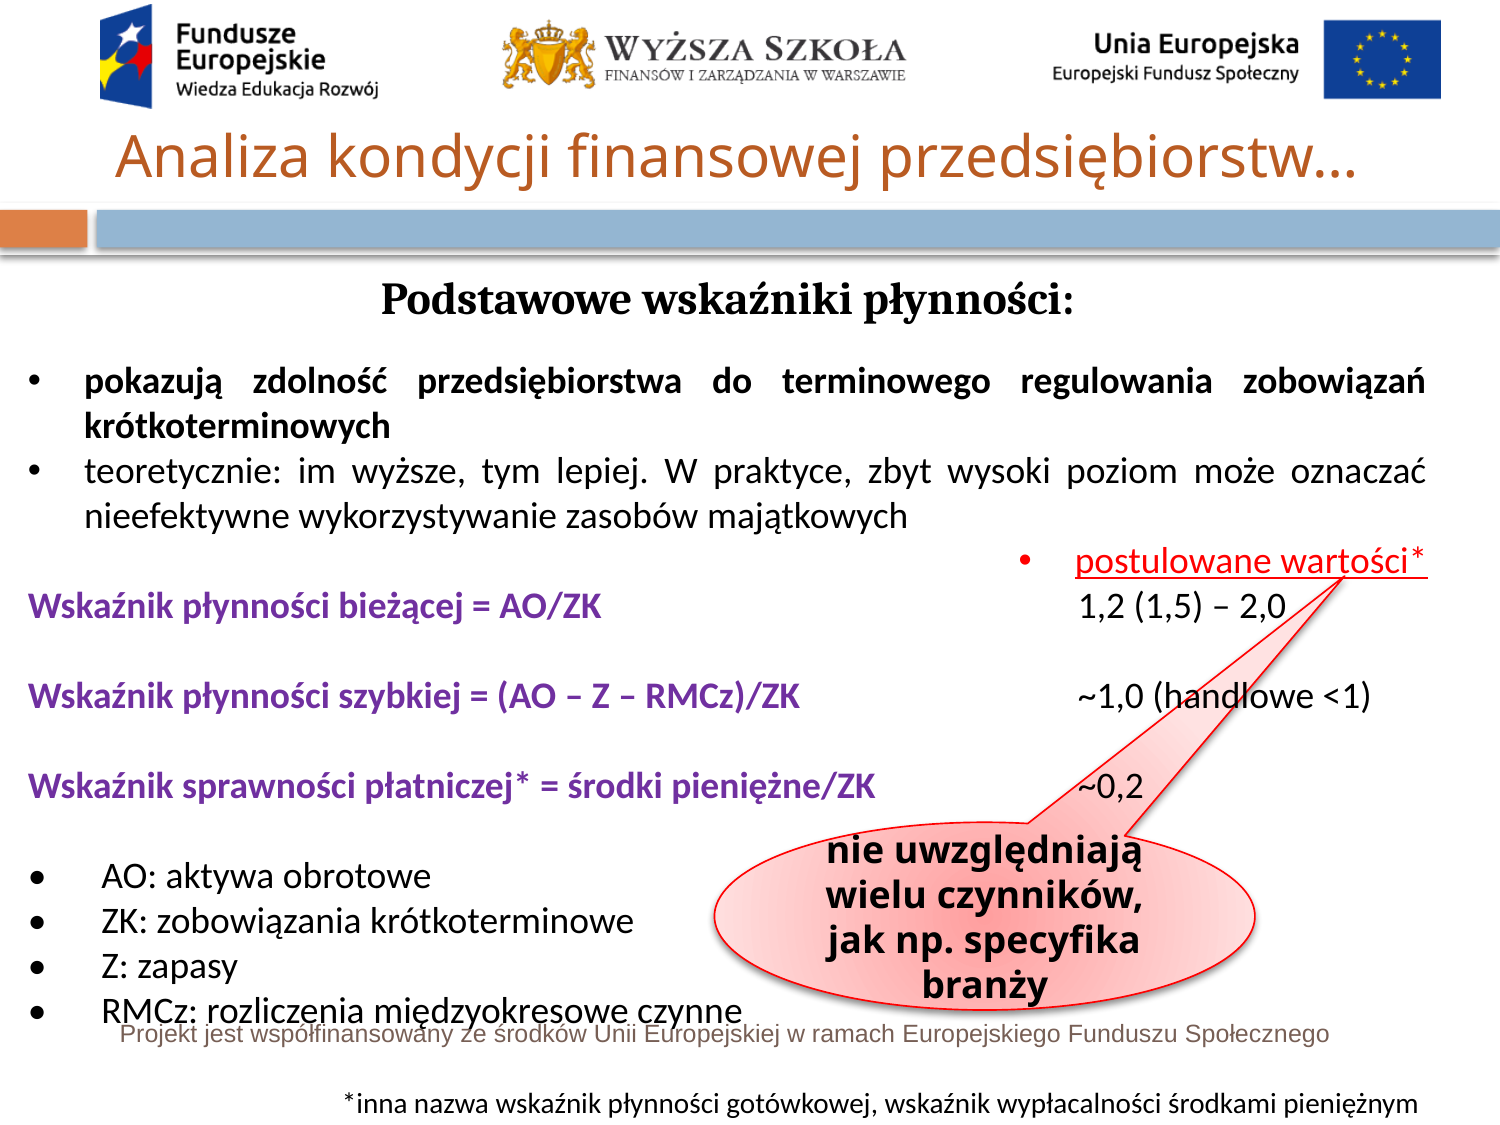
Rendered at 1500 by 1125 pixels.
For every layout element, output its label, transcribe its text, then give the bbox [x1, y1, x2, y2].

text_box Podstawowe wskaźniki płynności: pokazują zdolność przedsiębiorstwa do terminowego regulowania zobowiązań krótkoterminowych teoretycznie: im wyższe, tym lepiej. W praktyce, zbyt wysoki poziom może oznaczać nieefektywne wykorzystywanie zasobów majątkowych postulowane wartości* Wskaźnik płynności bieżącej = AO/ZK 1,2 (1,5) – 2,0 Wskaźnik płynności szybkiej = (AO – Z – RMCz)/ZK ~1,0 (handlowe <1) Wskaźnik sprawności płatniczej* = środki pieniężne/ZK ~0,2 • AO: aktywa obrotowe • ZK: zobowiązania krótkoterminowe • Z: zapasy • RMCz: rozliczenia międzyokresowe czynne *inna nazwa wskaźnik płynności gotówkowej, wskaźnik wypłacalności środkami pieniężnym [13, 261, 1443, 1125]
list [100, 4, 1442, 109]
title Analiza kondycji finansowej przedsiębiorstw… [100, 119, 1439, 201]
text_box [43, 475, 1474, 563]
